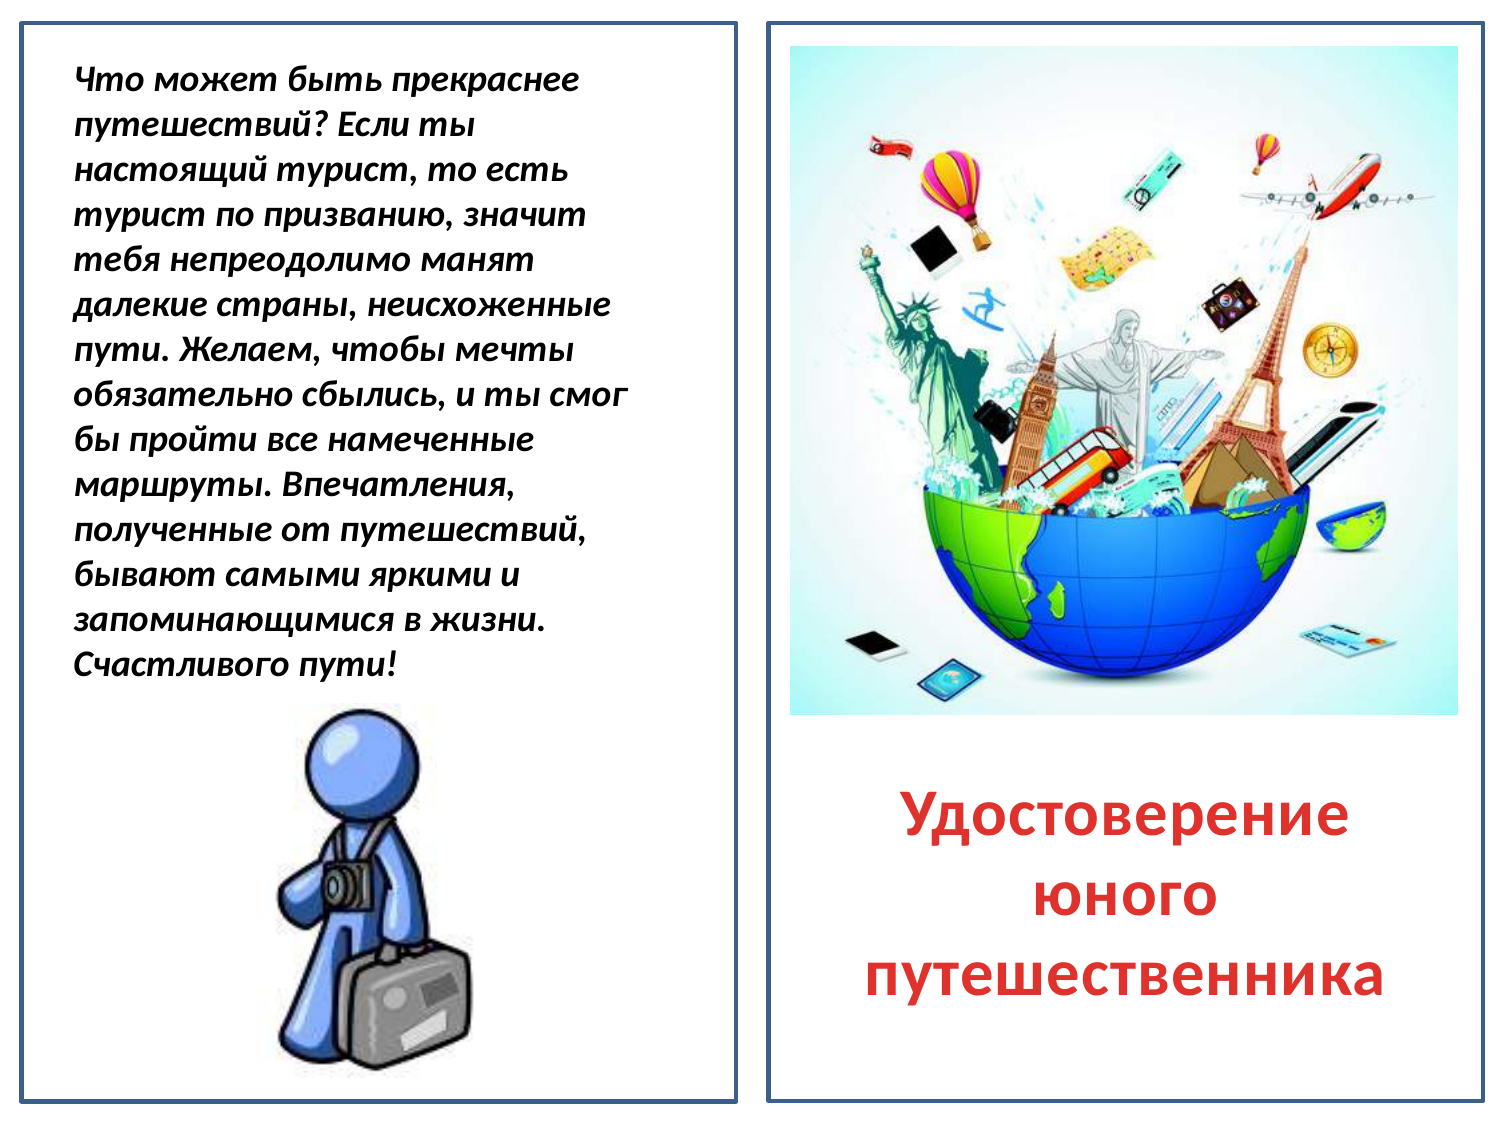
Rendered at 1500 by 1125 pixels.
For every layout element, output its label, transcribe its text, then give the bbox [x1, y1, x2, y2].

text_box Что может быть прекраснее путешествий? Если ты настоящий турист, то есть турист по призванию, значит тебя непреодолимо манят далекие страны, неисхоженные пути. Желаем, чтобы мечты обязательно сбылись, и ты смог бы пройти все намеченные маршруты. Впечатления, полученные от путешествий, бывают самыми яркими и запоминающимися в жизни. Счастливого пути! [58, 46, 692, 737]
text_box [19, 21, 738, 1104]
picture [187, 702, 563, 1079]
picture [789, 46, 1459, 716]
text_box [766, 21, 1485, 1103]
text_box Удостоверение юного путешественника [820, 761, 1431, 1017]
